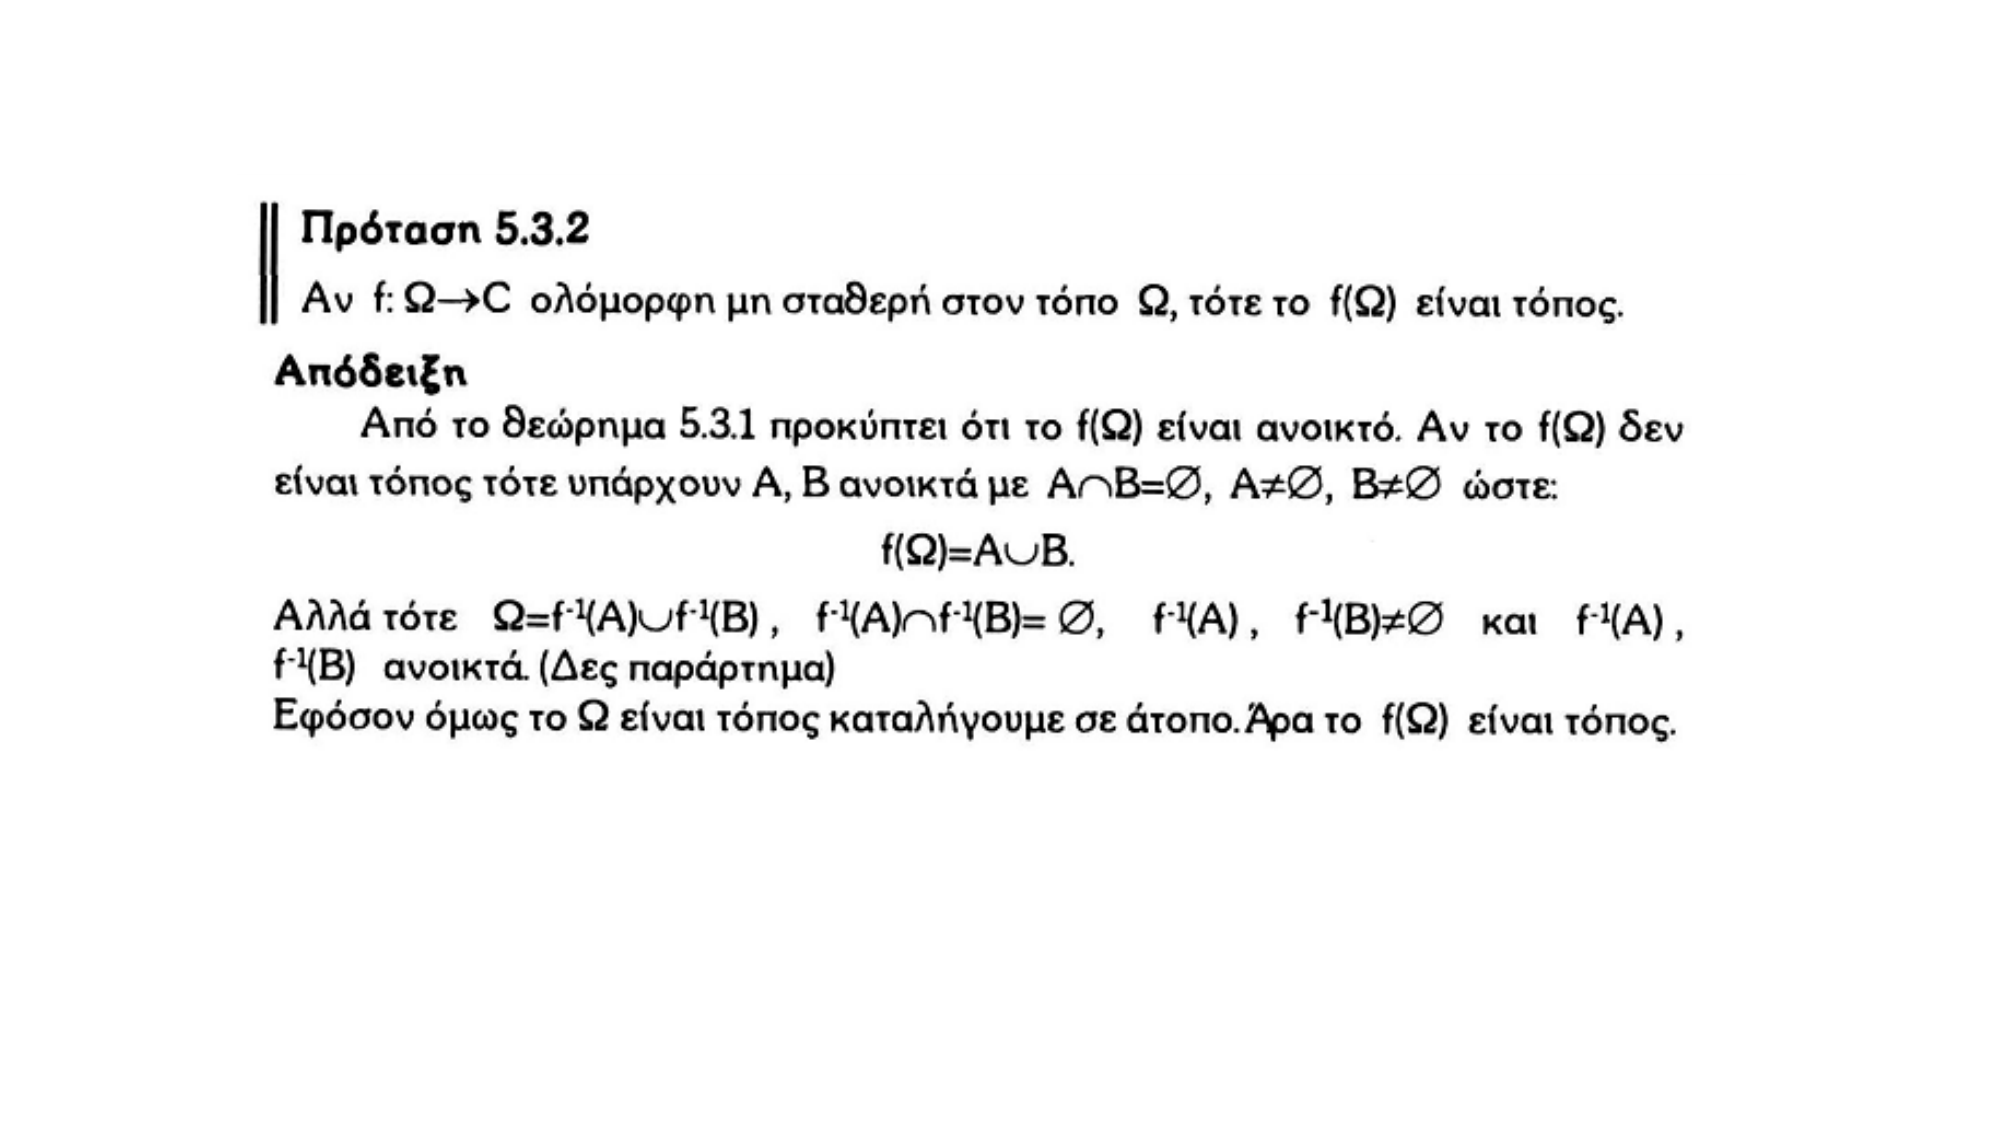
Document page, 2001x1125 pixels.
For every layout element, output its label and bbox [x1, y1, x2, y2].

picture [237, 173, 1746, 765]
